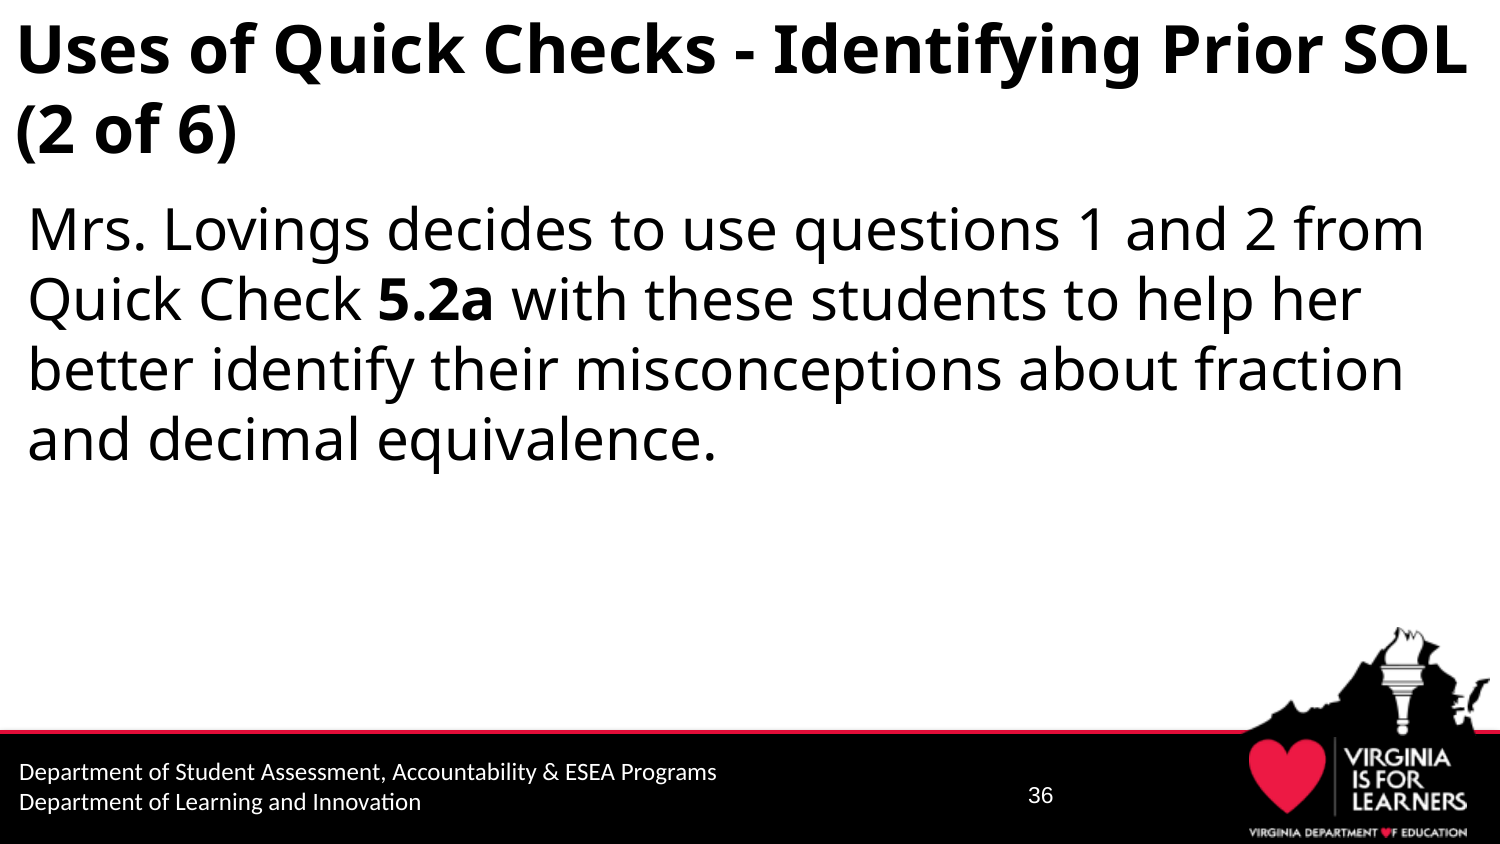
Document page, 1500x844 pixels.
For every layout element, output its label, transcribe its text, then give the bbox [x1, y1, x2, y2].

picture [1240, 627, 1490, 736]
picture [1249, 737, 1467, 838]
list Mrs. Lovings decides to use questions 1 and 2 from Quick Check 5.2a with these students to help her better identify their misconceptions about fraction and decimal equivalence. [12, 185, 1477, 710]
text_box 36 [1013, 772, 1071, 815]
title Uses of Quick Checks - Identifying Prior SOL (2 of 6) [0, 0, 1500, 175]
